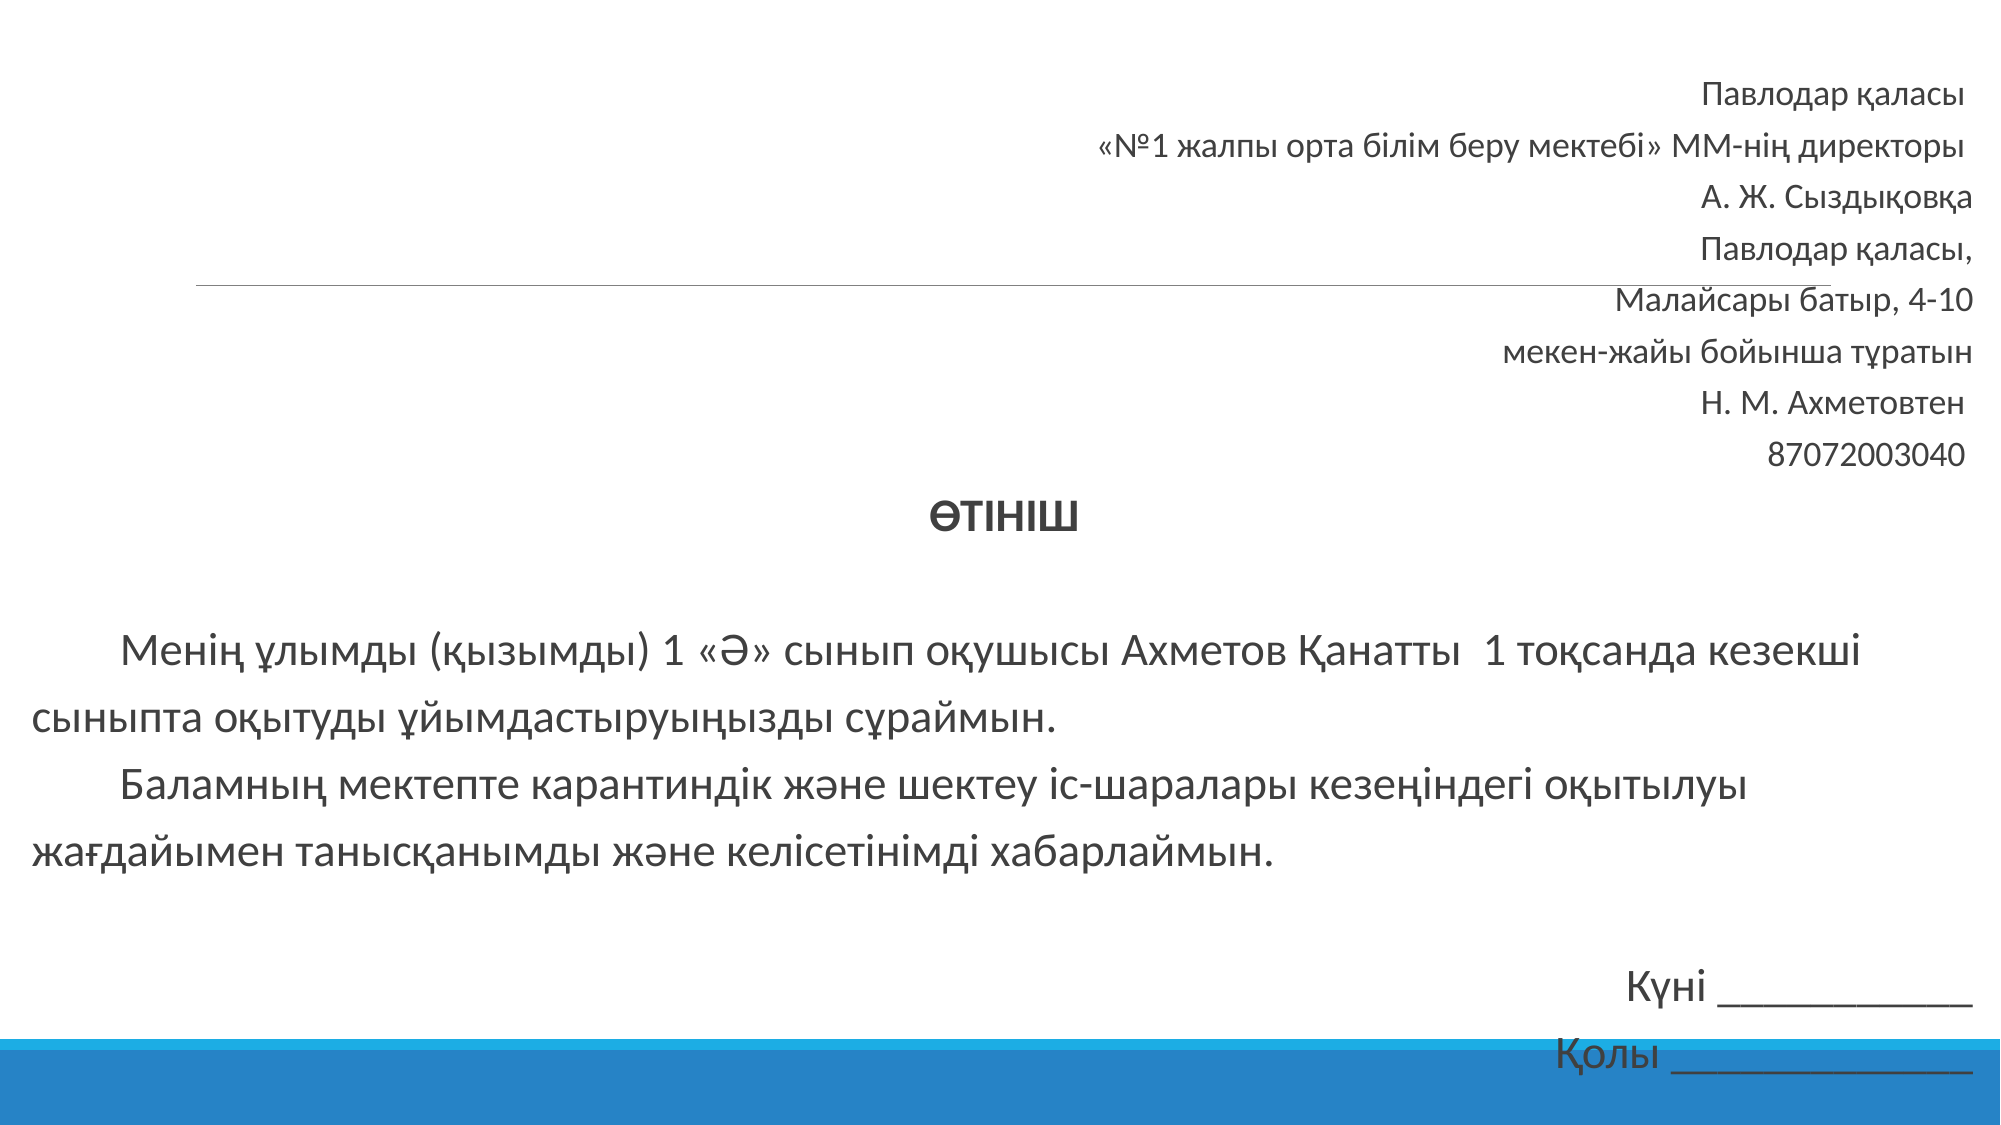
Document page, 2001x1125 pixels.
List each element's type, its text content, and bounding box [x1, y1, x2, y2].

list Павлодар қаласы «№1 жалпы орта білім беру мектебі» ММ-нің директоры А. Ж. Сыздықовқа Павлодар қаласы, Малайсары батыр, 4-10 мекен-жайы бойынша тұратын Н. М. Ахметовтен 87072003040 ӨТІНІШ Менің ұлымды (қызымды) 1 «Ә» сынып оқушысы Ахметов Қанатты 1 тоқсанда кезекші сыныпта оқытуды ұйымдастыруыңызды сұраймын. Баламның мектепте карантиндік және шектеу іс-шаралары кезеңіндегі оқытылуы жағдайымен танысқанымды және келісетінімді хабарлаймын. Күні ___________ Қолы _____________ [31, 29, 1974, 1102]
